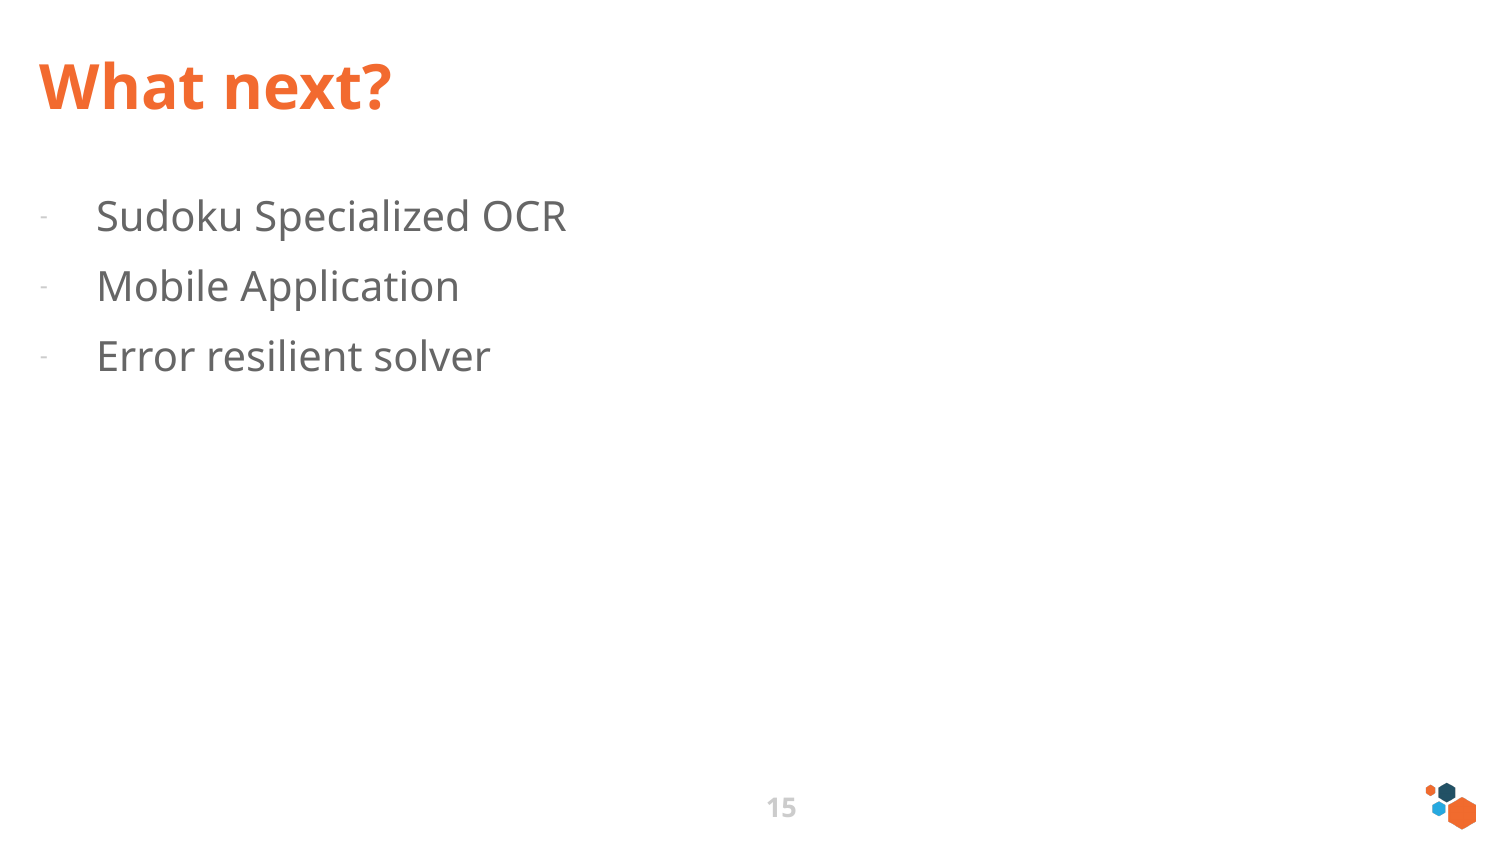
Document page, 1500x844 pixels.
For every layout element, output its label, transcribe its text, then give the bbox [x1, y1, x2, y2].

text_box What next? [24, 0, 1375, 137]
text_box <number> [736, 776, 827, 842]
picture [1425, 780, 1476, 832]
text_box Sudoku Specialized OCR Mobile Application Error resilient solver [24, 167, 1407, 742]
